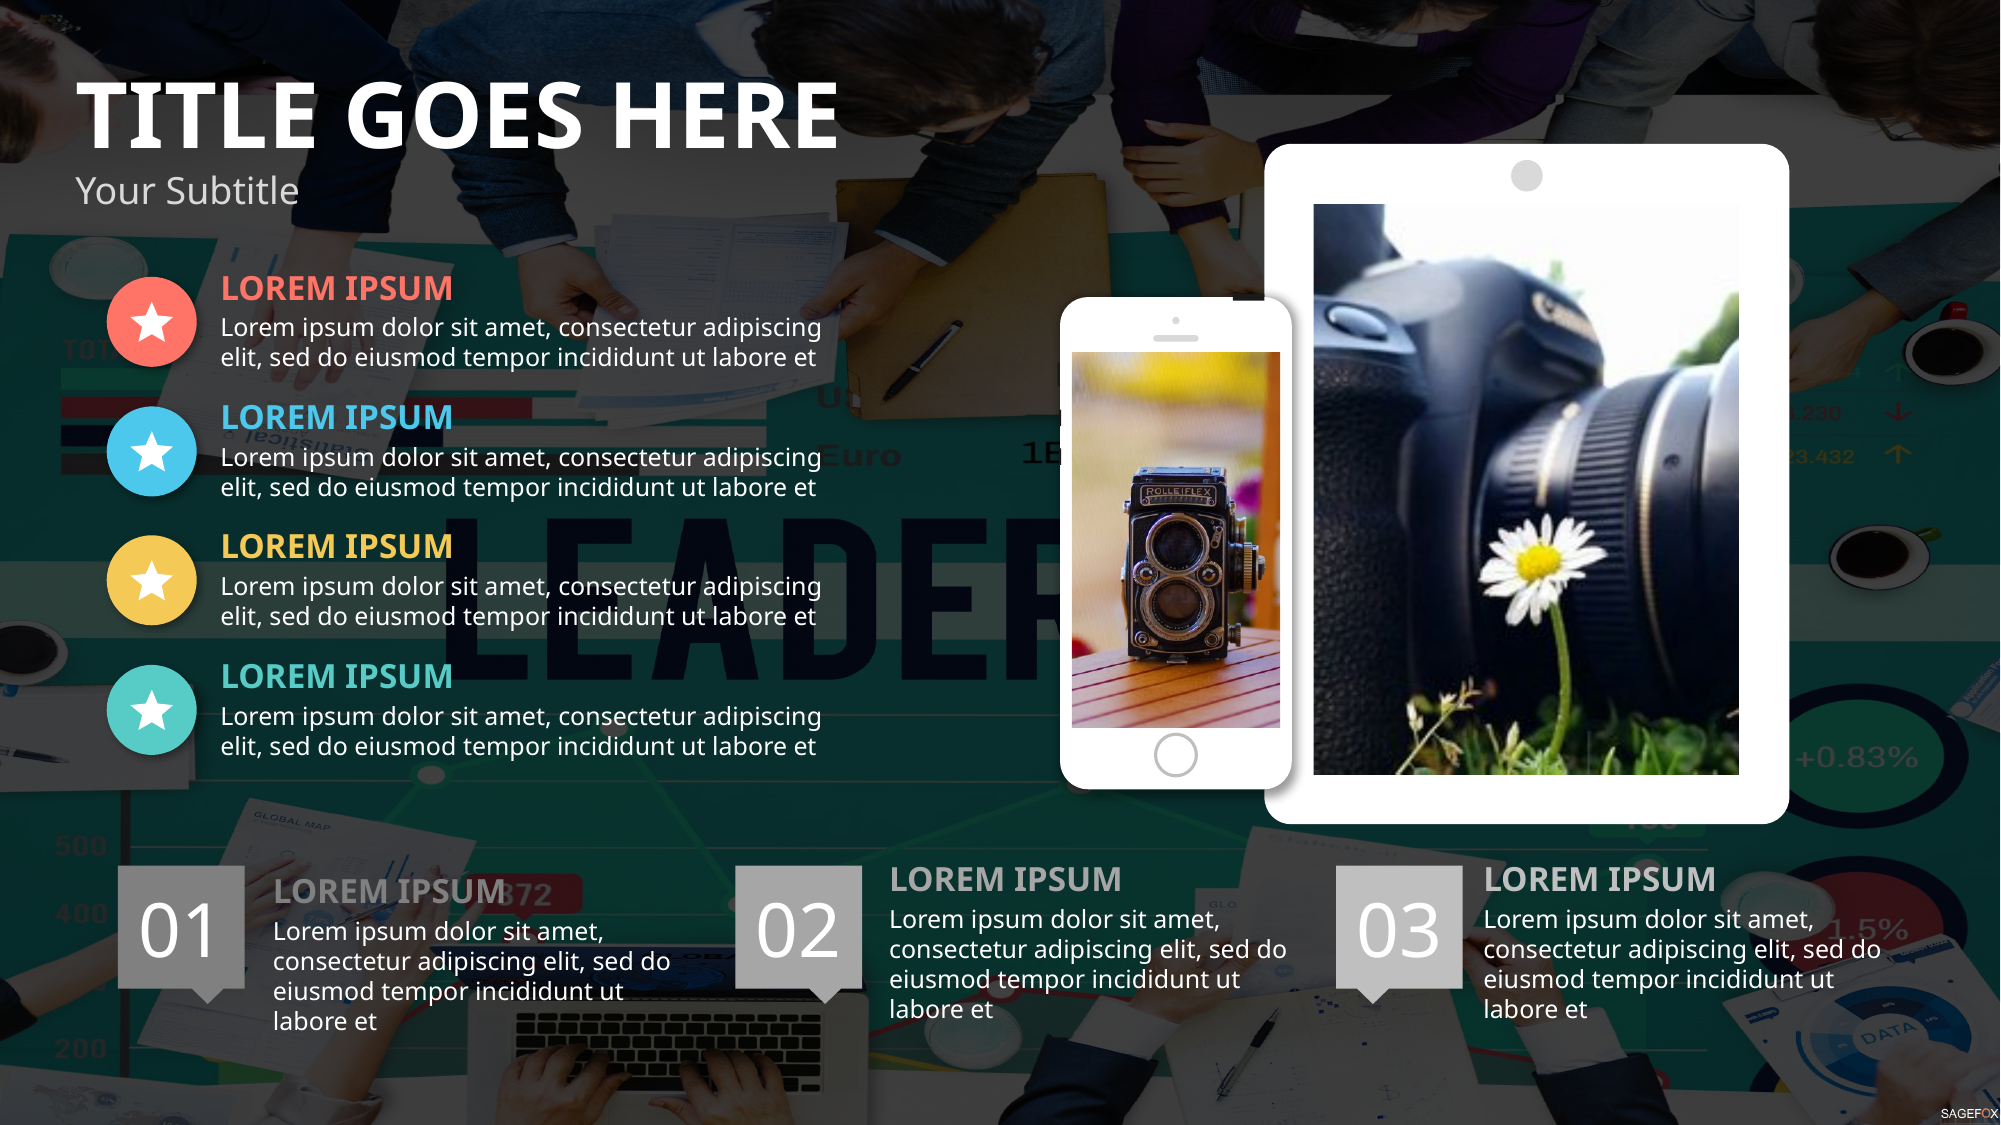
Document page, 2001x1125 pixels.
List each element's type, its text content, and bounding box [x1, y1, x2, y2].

text_box LOREM IPSUM Lorem ipsum dolor sit amet, consectetur adipiscing elit, sed do eiusmod tempor incididunt ut labore et [879, 853, 1319, 1029]
picture [0, 0, 2001, 1125]
text_box LOREM IPSUM Lorem ipsum dolor sit amet, consectetur adipiscing elit, sed do eiusmod tempor incididunt ut labore et [1473, 853, 1913, 1029]
text_box 03 [1334, 864, 1464, 1006]
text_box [106, 276, 197, 367]
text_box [106, 535, 197, 626]
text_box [106, 664, 197, 755]
text_box LOREM IPSUM Lorem ipsum dolor sit amet, consectetur adipiscing elit, sed do eiusmod tempor incididunt ut labore et [210, 650, 845, 765]
text_box TITLE GOES HERE Your Subtitle [60, 49, 1036, 220]
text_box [1264, 143, 1790, 825]
text_box 02 [734, 864, 864, 1006]
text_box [1057, 294, 1292, 790]
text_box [106, 406, 197, 497]
text_box LOREM IPSUM Lorem ipsum dolor sit amet, consectetur adipiscing elit, sed do eiusmod tempor incididunt ut labore et [210, 520, 845, 636]
text_box LOREM IPSUM Lorem ipsum dolor sit amet, consectetur adipiscing elit, sed do eiusmod tempor incididunt ut labore et [262, 865, 703, 1041]
text_box LOREM IPSUM Lorem ipsum dolor sit amet, consectetur adipiscing elit, sed do eiusmod tempor incididunt ut labore et [210, 391, 845, 507]
text_box 01 [116, 864, 246, 1006]
text_box LOREM IPSUM Lorem ipsum dolor sit amet, consectetur adipiscing elit, sed do eiusmod tempor incididunt ut labore et [210, 262, 845, 377]
